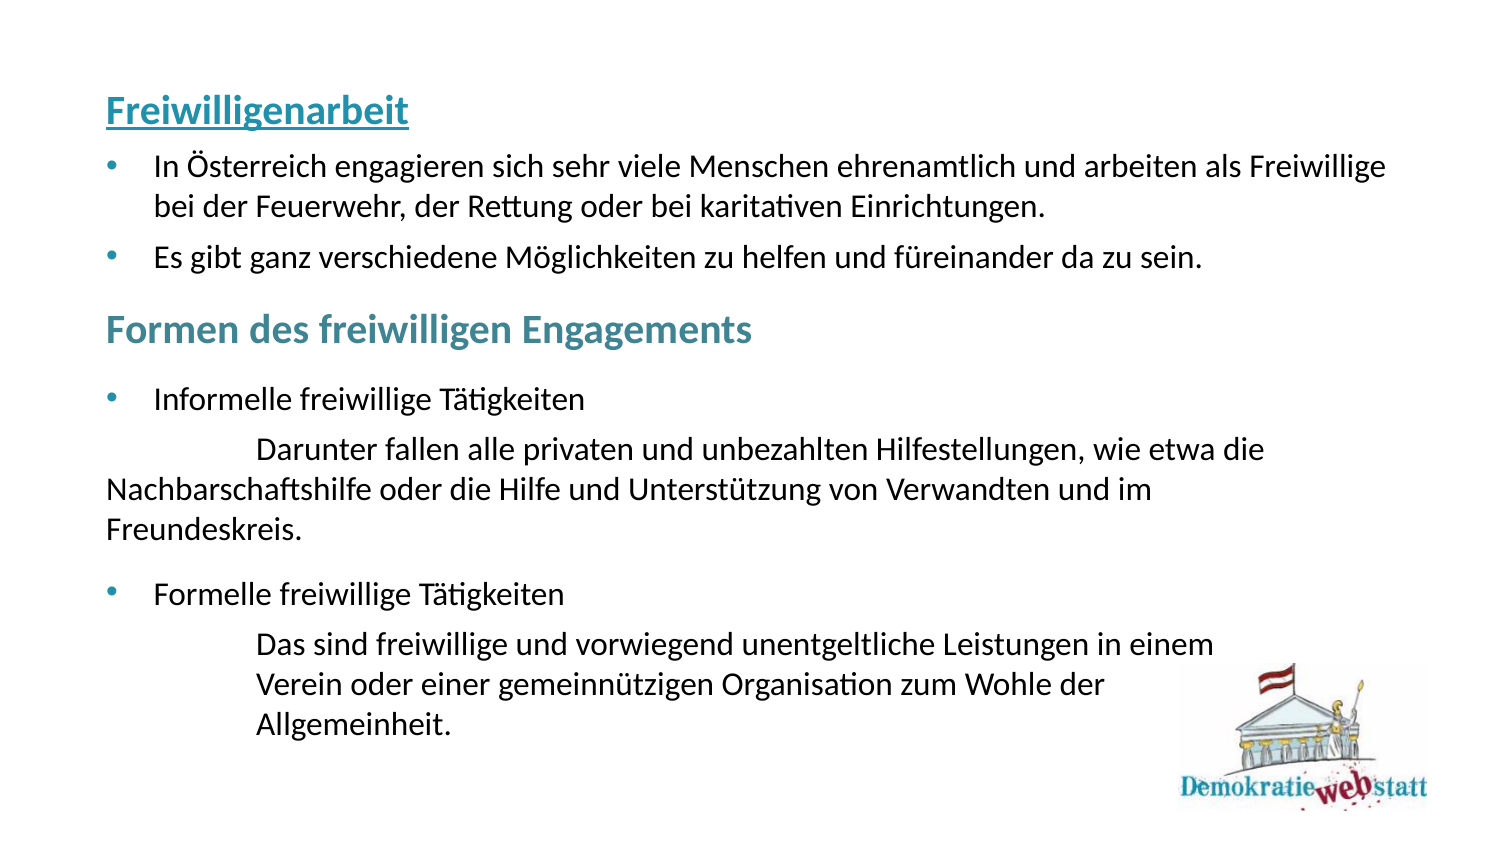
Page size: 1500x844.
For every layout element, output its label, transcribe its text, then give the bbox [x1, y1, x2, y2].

picture [1178, 663, 1427, 811]
list In Österreich engagieren sich sehr viele Menschen ehrenamtlich und arbeiten als Freiwillige bei der Feuerwehr, der Rettung oder bei karitativen Einrichtungen. Es gibt ganz verschiedene Möglichkeiten zu helfen und füreinander da zu sein. Formen des freiwilligen Engagements Informelle freiwillige Tätigkeiten Darunter fallen alle privaten und unbezahlten Hilfestellungen, wie etwa die Nachbarschaftshilfe oder die Hilfe und Unterstützung von Verwandten und im Freundeskreis. Formelle freiwillige Tätigkeiten Das sind freiwillige und vorwiegend unentgeltliche Leistungen in einem Verein oder einer gemeinnützigen Organisation zum Wohle der Allgemeinheit. [106, 144, 1394, 455]
text_box [106, 455, 1394, 715]
title Freiwilligenarbeit [106, 82, 1276, 144]
